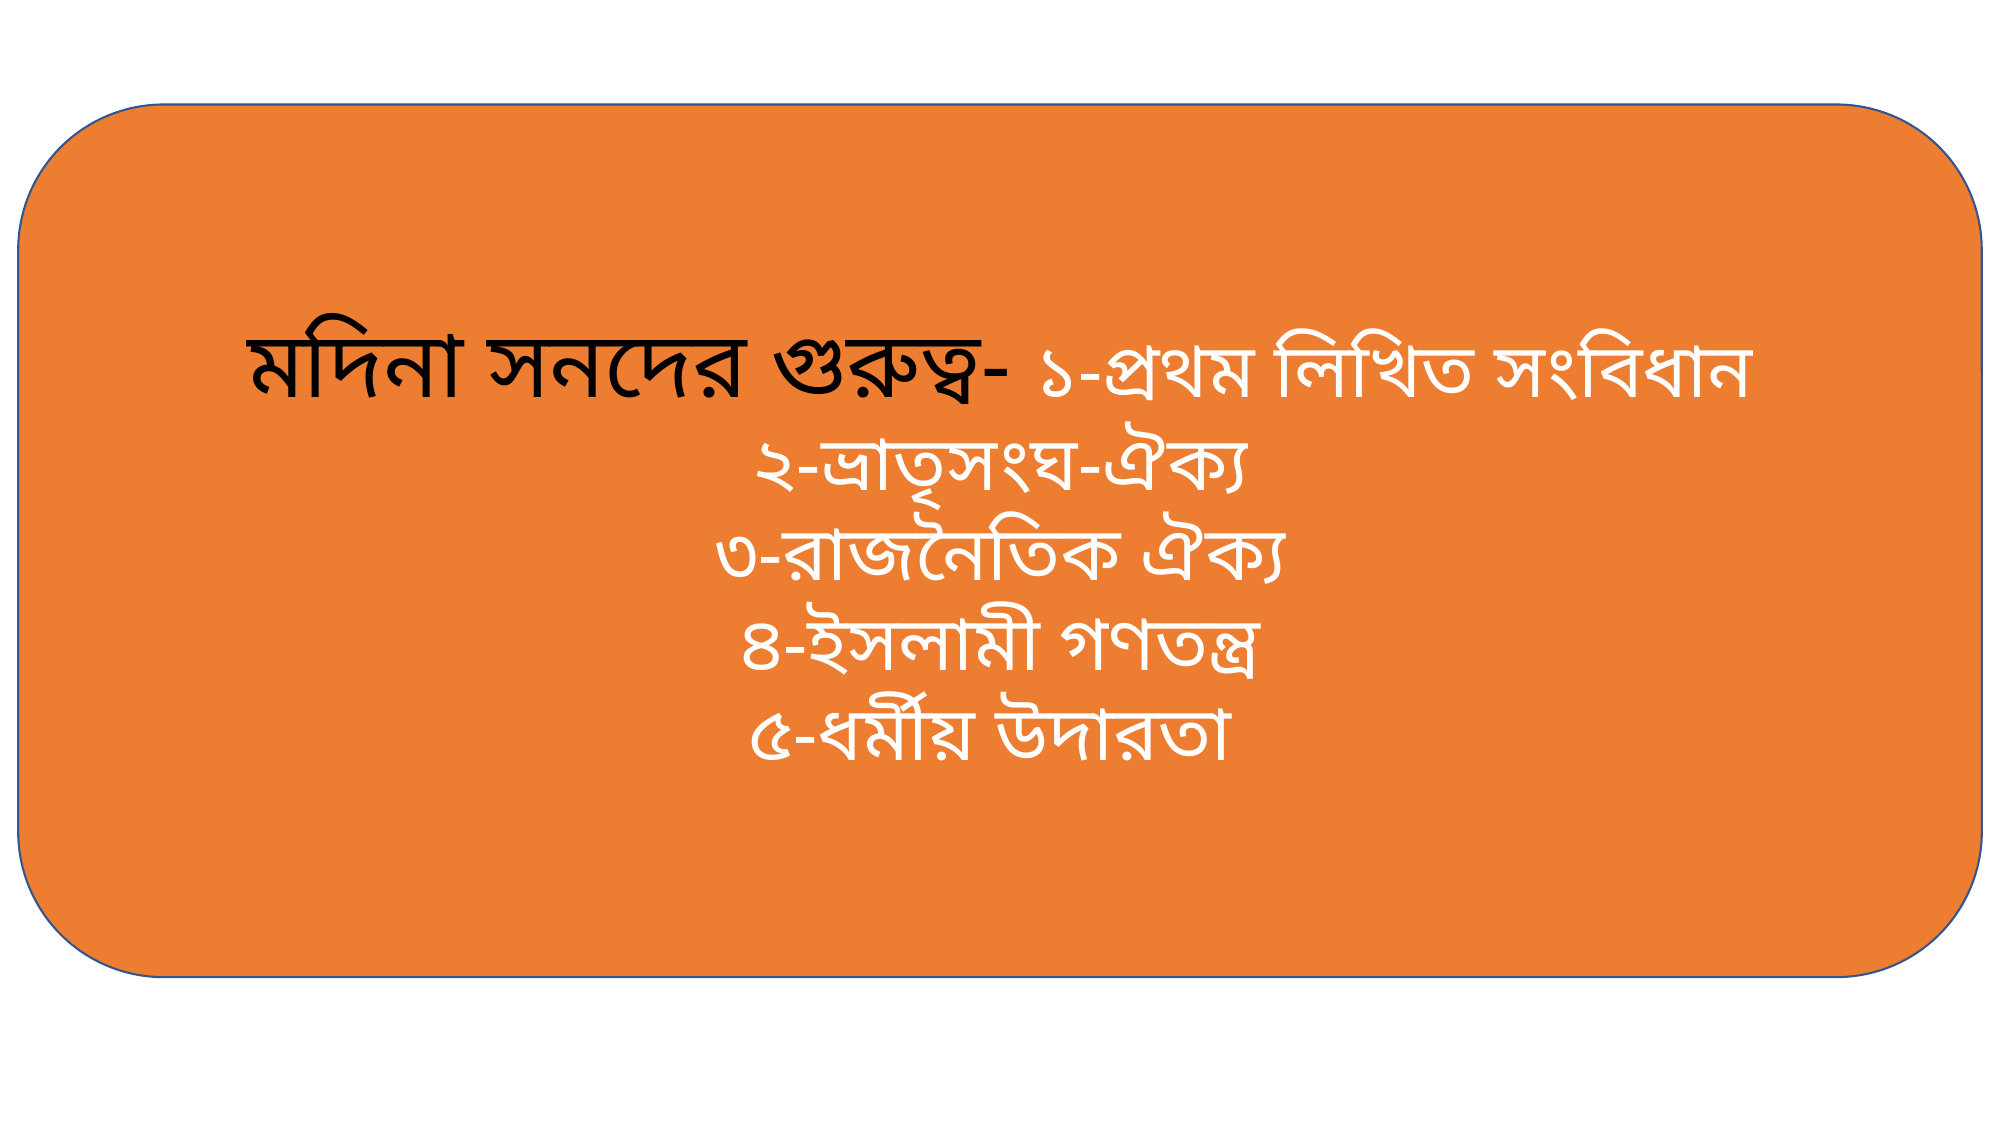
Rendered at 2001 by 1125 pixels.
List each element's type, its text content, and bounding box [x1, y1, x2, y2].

text_box মদিনা সনদের গুরুত্ব- ১-প্রথম লিখিত সংবিধান ২-ভ্রাতৃসংঘ-ঐক্য ৩-রাজনৈতিক ঐক্য ৪-ইসলামী গণতন্ত্র ৫-ধর্মীয় উদারতা [17, 103, 1983, 979]
